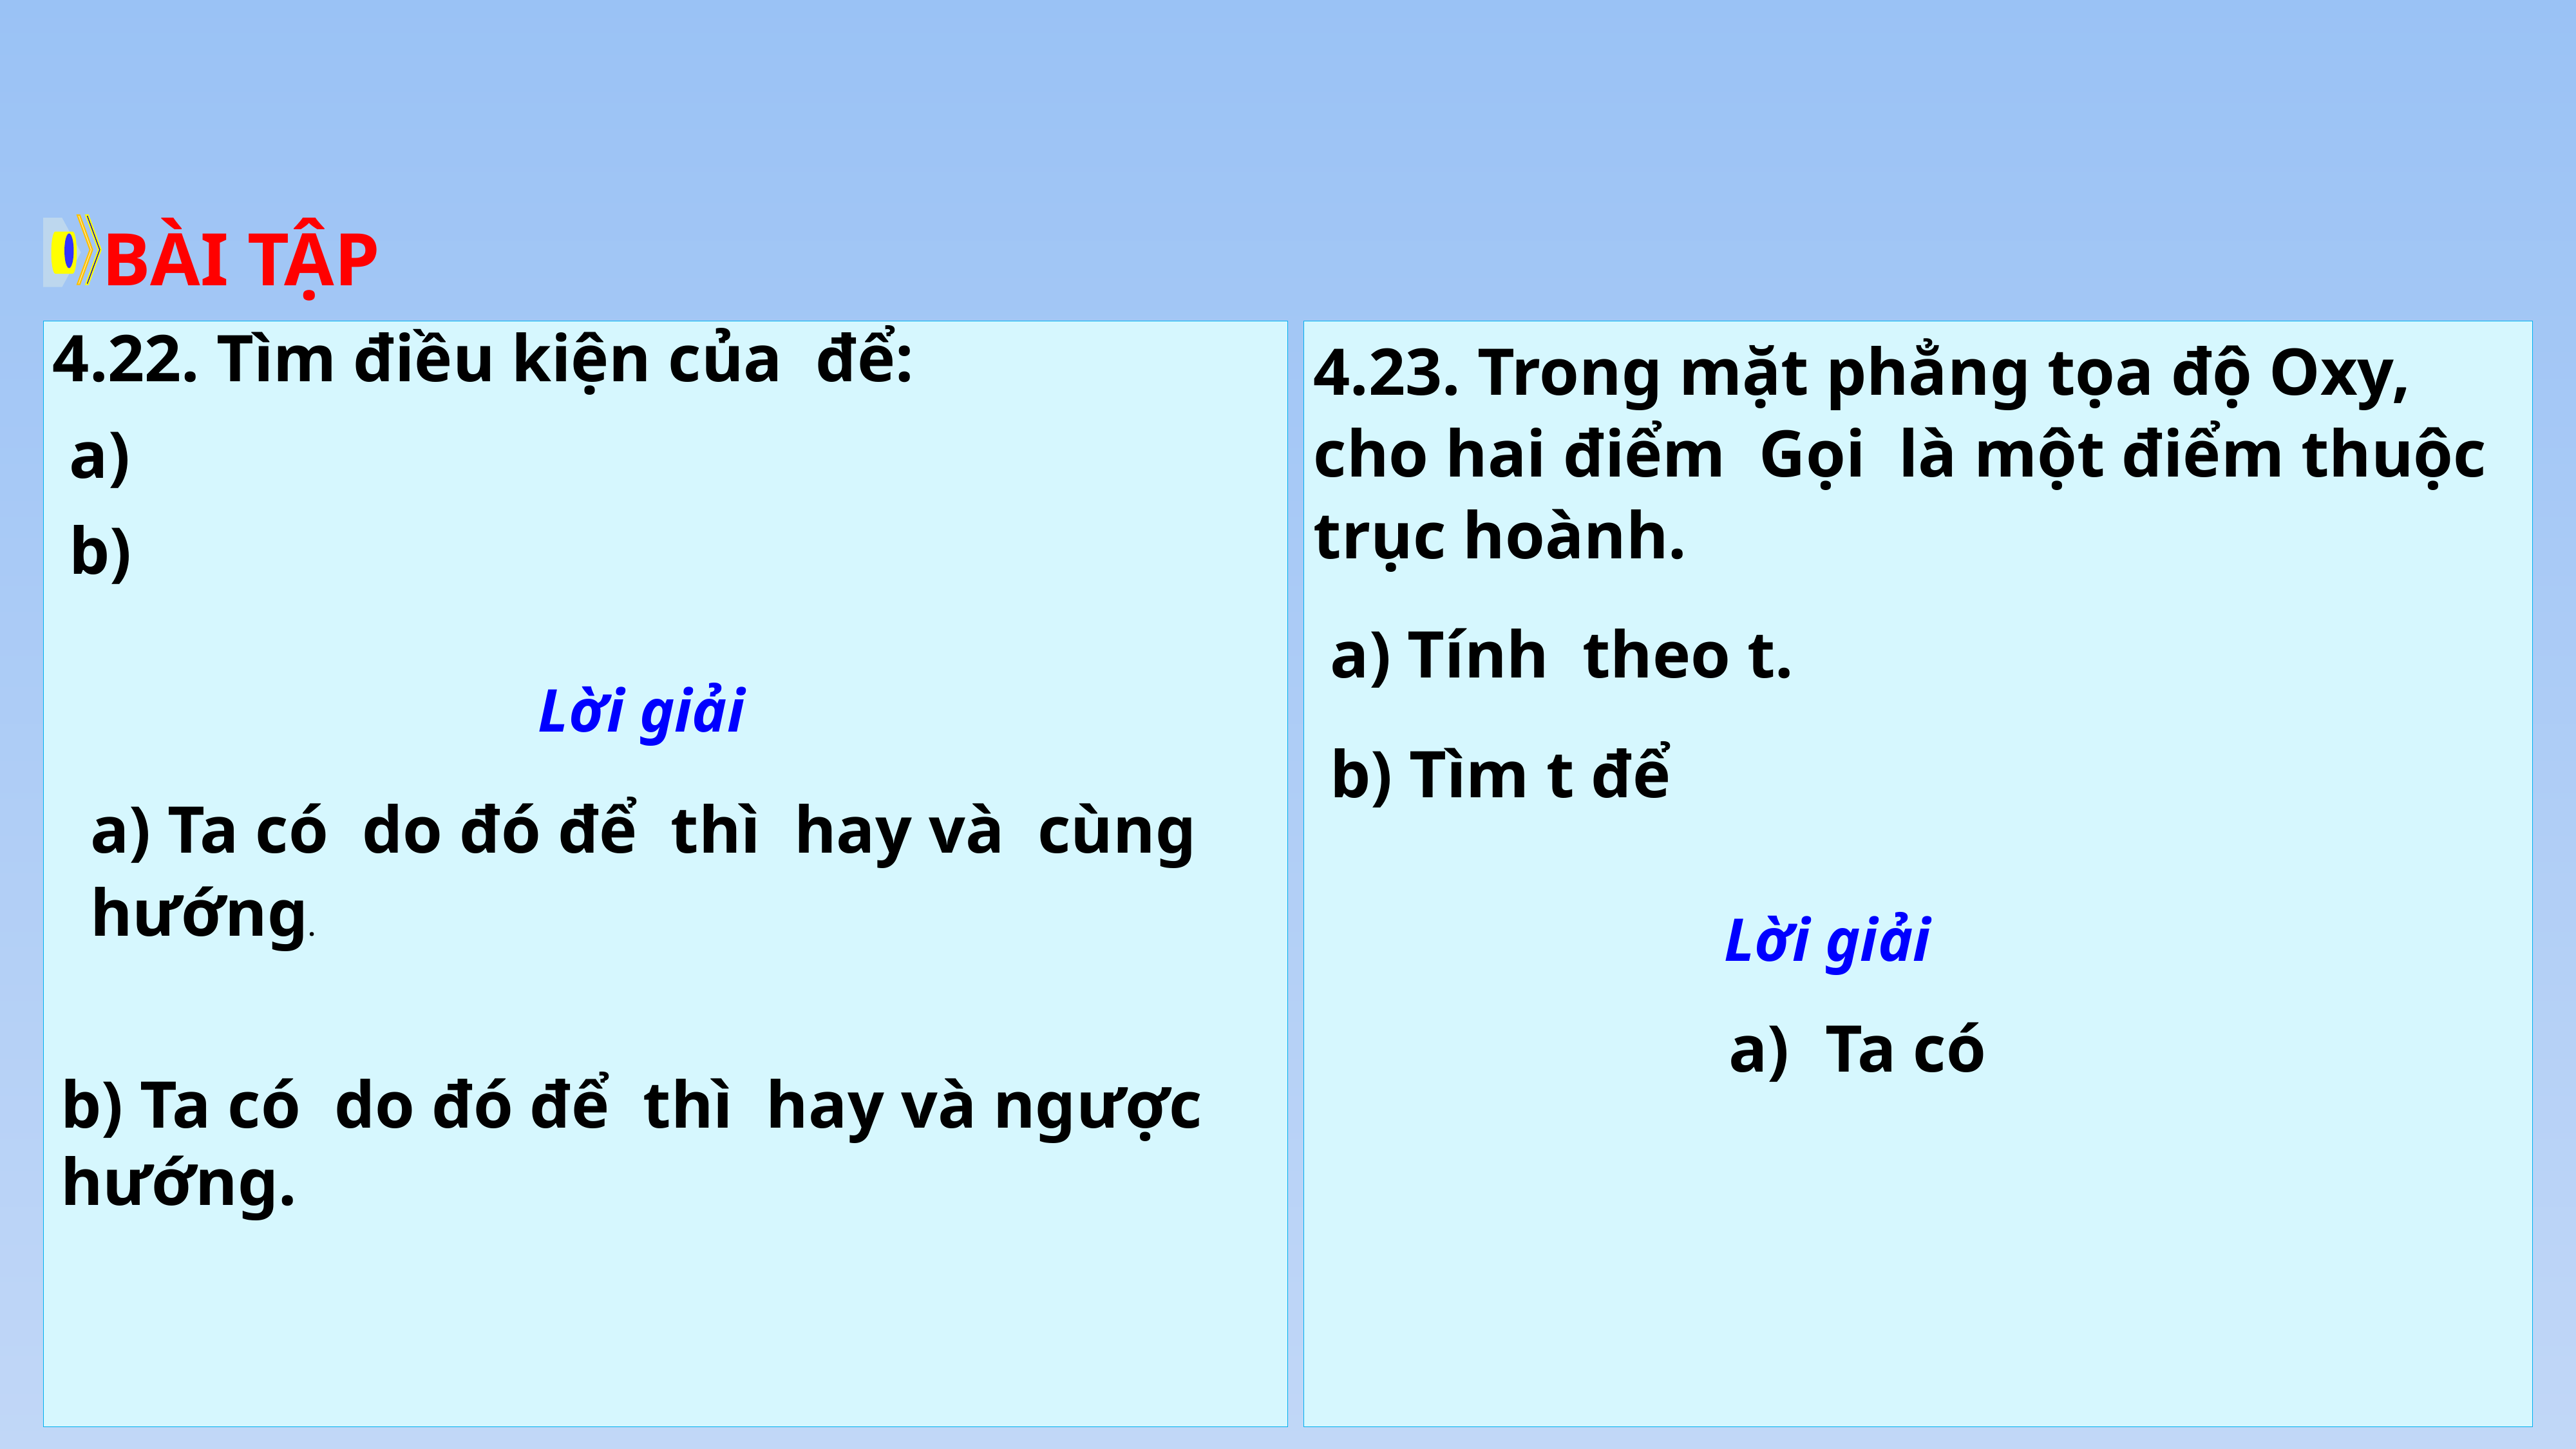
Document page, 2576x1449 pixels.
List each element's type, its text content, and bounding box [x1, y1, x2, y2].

text_box Lời giải [529, 668, 795, 820]
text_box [43, 202, 1126, 287]
text_box Lời giải [1714, 897, 1980, 1048]
